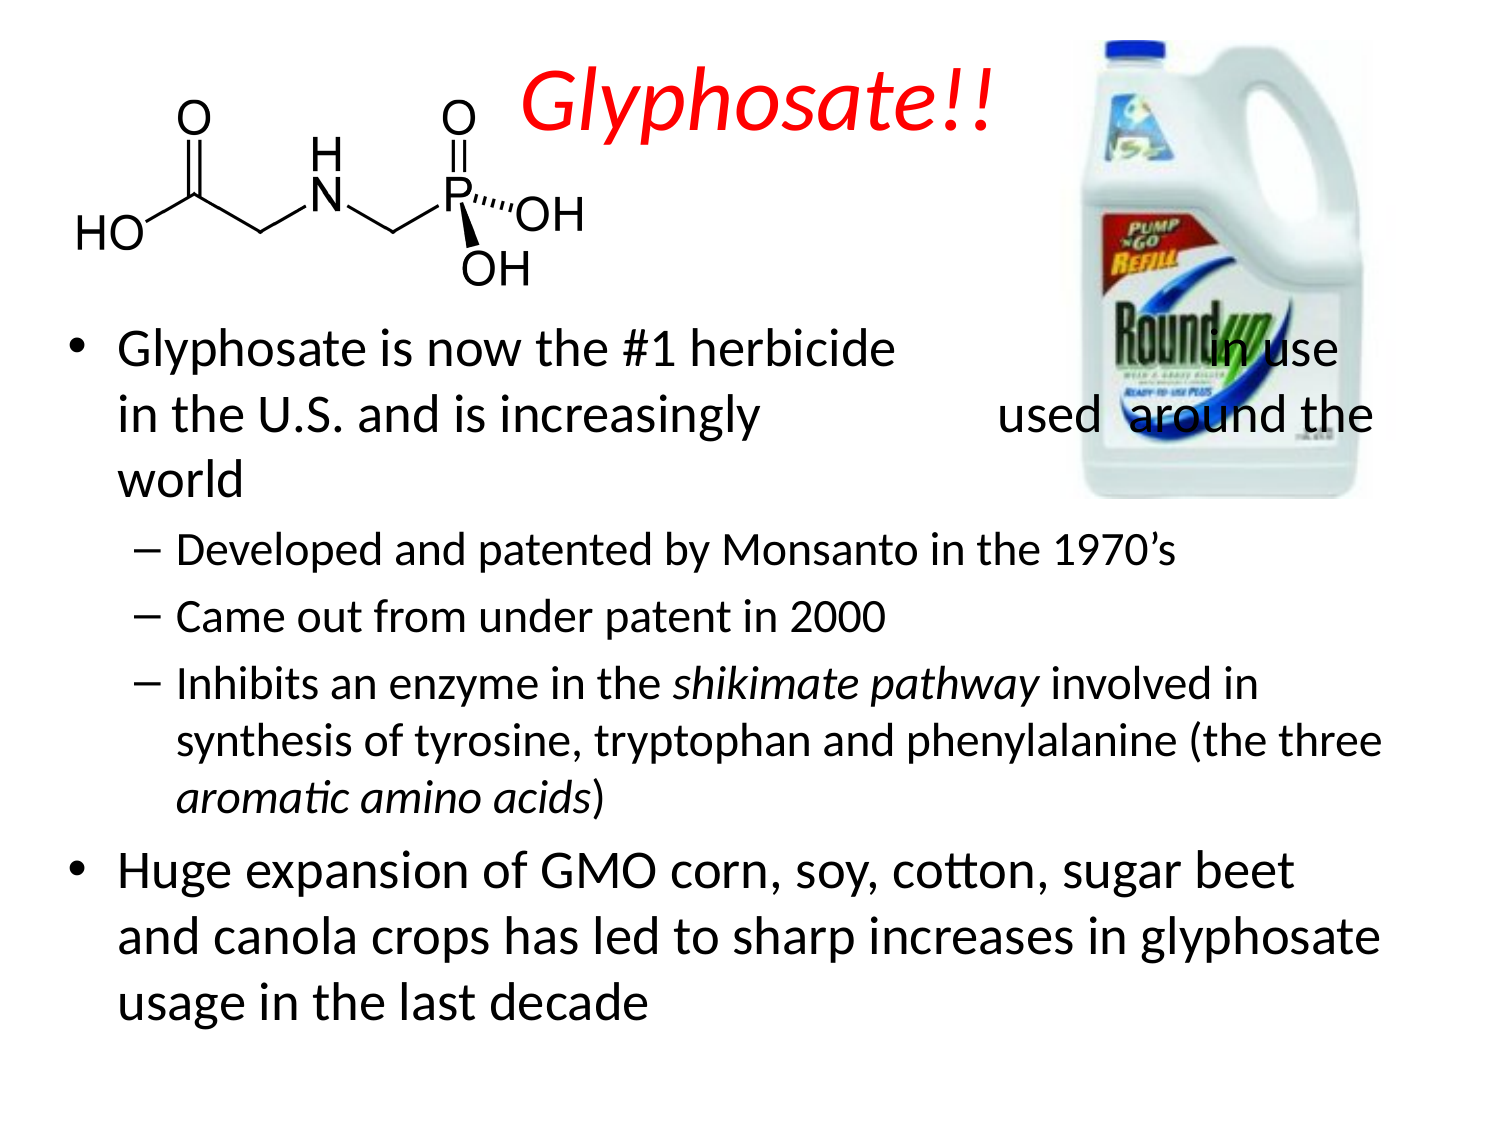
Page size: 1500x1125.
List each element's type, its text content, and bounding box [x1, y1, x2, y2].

title Glyphosate!! [237, 0, 1281, 188]
picture [52, 39, 607, 345]
list Glyphosate is now the #1 herbicide in use in the U.S. and is increasingly used around the world Developed and patented by Monsanto in the 1970’s Came out from under patent in 2000 Inhibits an enzyme in the shikimate pathway involved in synthesis of tyrosine, tryptophan and phenylalanine (the three aromatic amino acids) Huge expansion of GMO corn, soy, cotton, sugar beet and canola crops has led to sharp increases in glyphosate usage in the last decade [52, 304, 1403, 1047]
picture [995, 39, 1455, 499]
